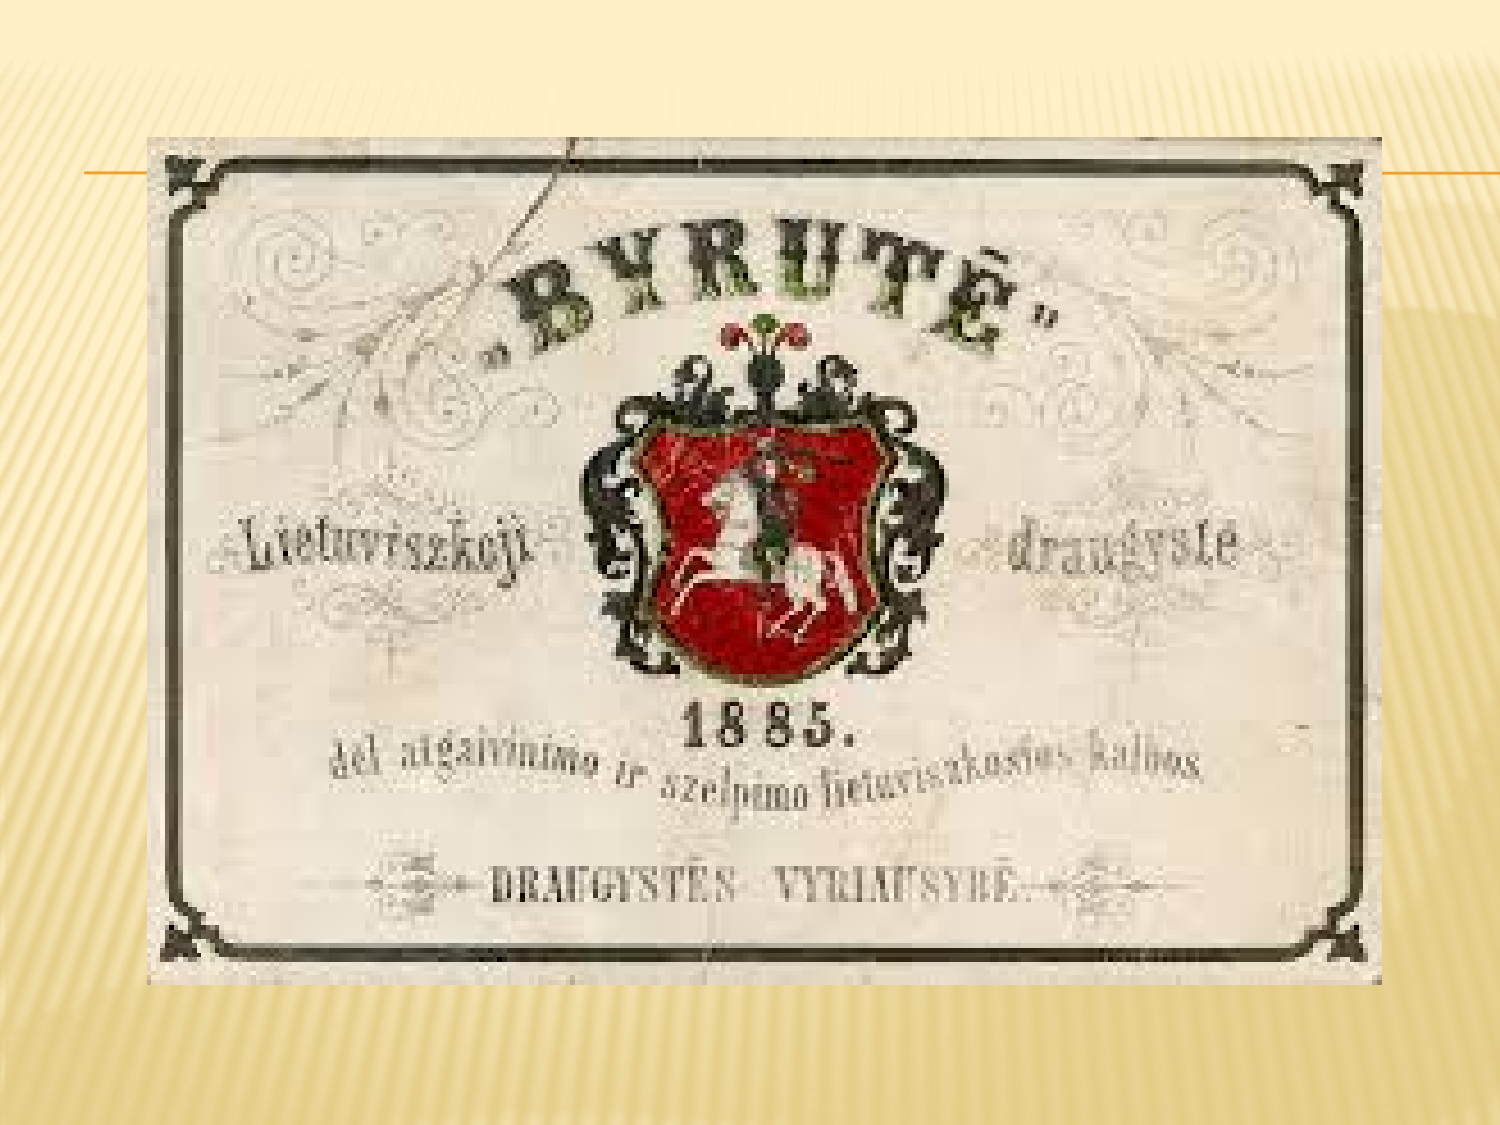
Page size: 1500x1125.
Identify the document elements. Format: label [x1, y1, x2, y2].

list [147, 136, 1383, 985]
